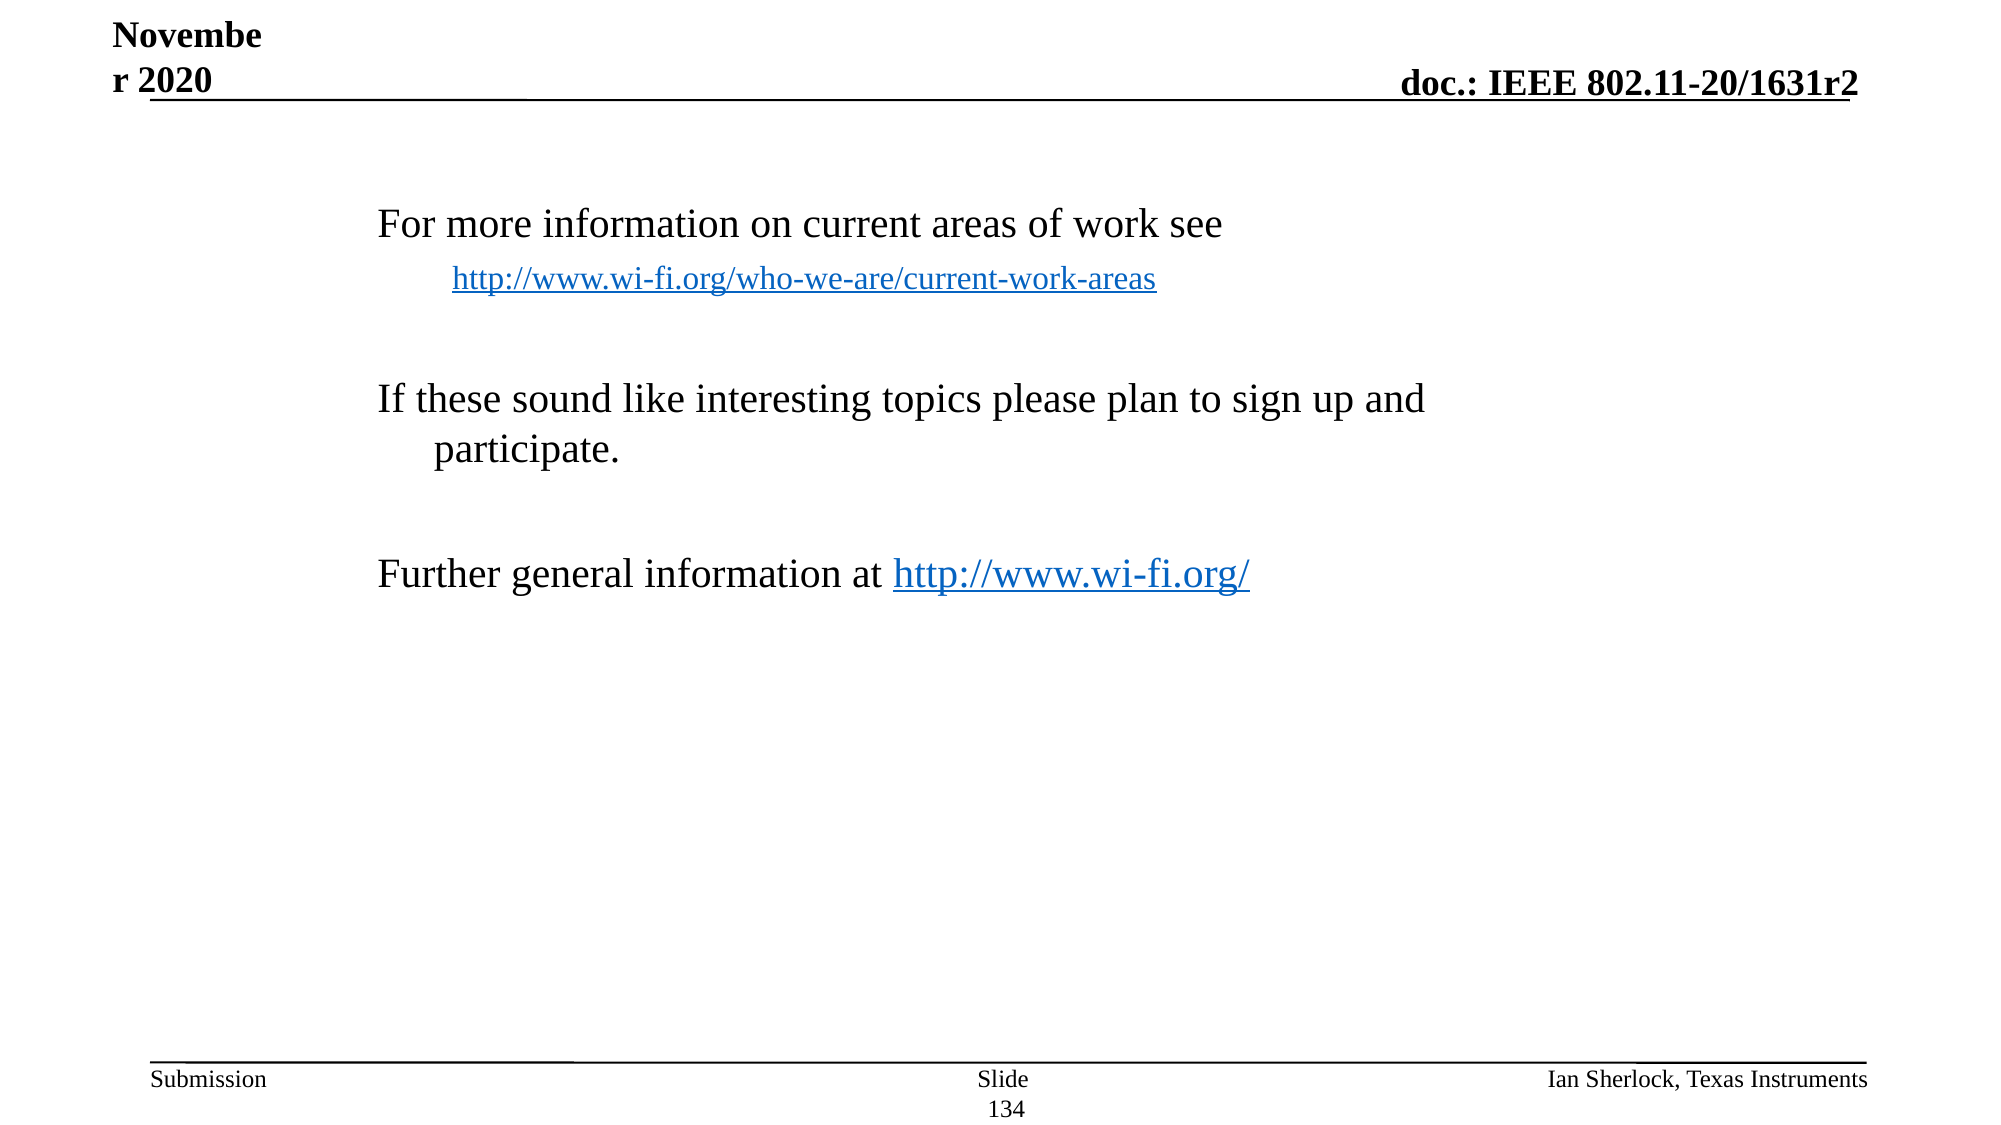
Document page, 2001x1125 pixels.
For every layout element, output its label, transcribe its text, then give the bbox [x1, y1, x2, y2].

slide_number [111, 0, 272, 101]
footer Ian Sherlock, Texas Instruments [1171, 1061, 1869, 1093]
slide_number Slide 134 [962, 1061, 1050, 1093]
list For more information on current areas of work see http://www.wi-fi.org/who-we-are/current-work-areas If these sound like interesting topics please plan to sign up and participate. Further general information at http://www.wi-fi.org/ [362, 125, 1638, 1048]
